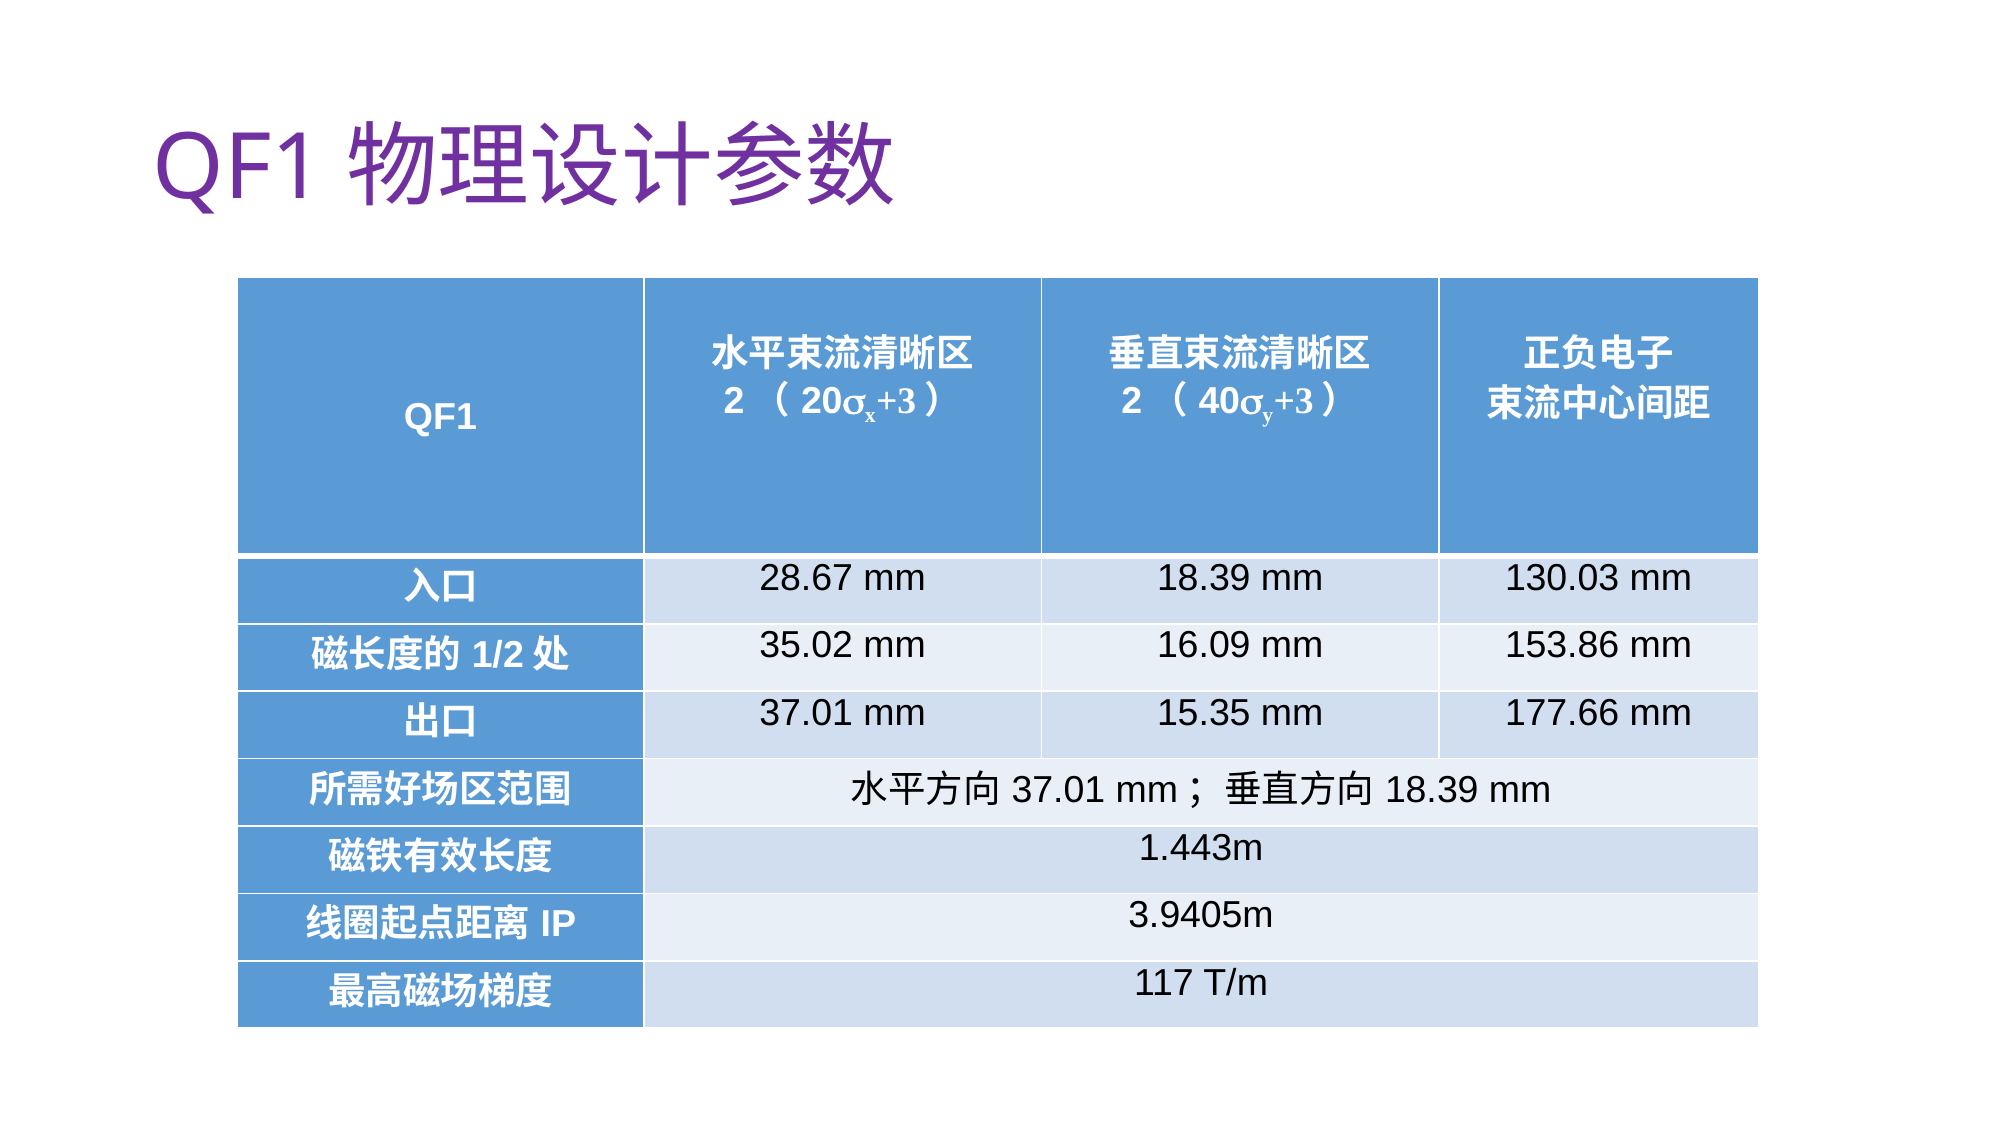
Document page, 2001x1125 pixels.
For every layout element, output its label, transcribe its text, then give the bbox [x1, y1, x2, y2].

table_cell 水平方向37.01 mm；垂直方向18.39 mm [645, 759, 1758, 825]
table_cell 37.01 mm [645, 692, 1041, 758]
table_header 垂直束流清晰区 2（40y+3） [1042, 278, 1438, 553]
table_cell 16.09 mm [1042, 625, 1438, 690]
table_cell 3.9405m [645, 894, 1758, 960]
table_header 水平束流清晰区 2（20x+3） [645, 278, 1041, 553]
table_cell 18.39 mm [1042, 559, 1438, 623]
table_cell 153.86 mm [1440, 625, 1758, 690]
table_cell 35.02 mm [645, 625, 1041, 690]
table_cell 15.35 mm [1042, 692, 1438, 758]
table_cell 最高磁场梯度 [238, 962, 643, 1027]
table_cell 出口 [238, 692, 643, 758]
table_cell 117 T/m [645, 962, 1758, 1027]
title QF1物理设计参数 [137, 59, 1863, 278]
table_cell 磁铁有效长度 [238, 827, 643, 893]
table_cell 所需好场区范围 [238, 759, 643, 825]
table_cell 线圈起点距离IP [238, 894, 643, 960]
table_cell 磁长度的1/2处 [238, 625, 643, 690]
table_cell 177.66 mm [1440, 692, 1758, 758]
table_cell 28.67 mm [645, 559, 1041, 623]
table_cell 入口 [238, 559, 643, 623]
table_header 正负电子 束流中心间距 [1440, 278, 1758, 553]
table_cell 1.443m [645, 827, 1758, 893]
table_header QF1 [238, 278, 643, 553]
table_cell 130.03 mm [1440, 559, 1758, 623]
